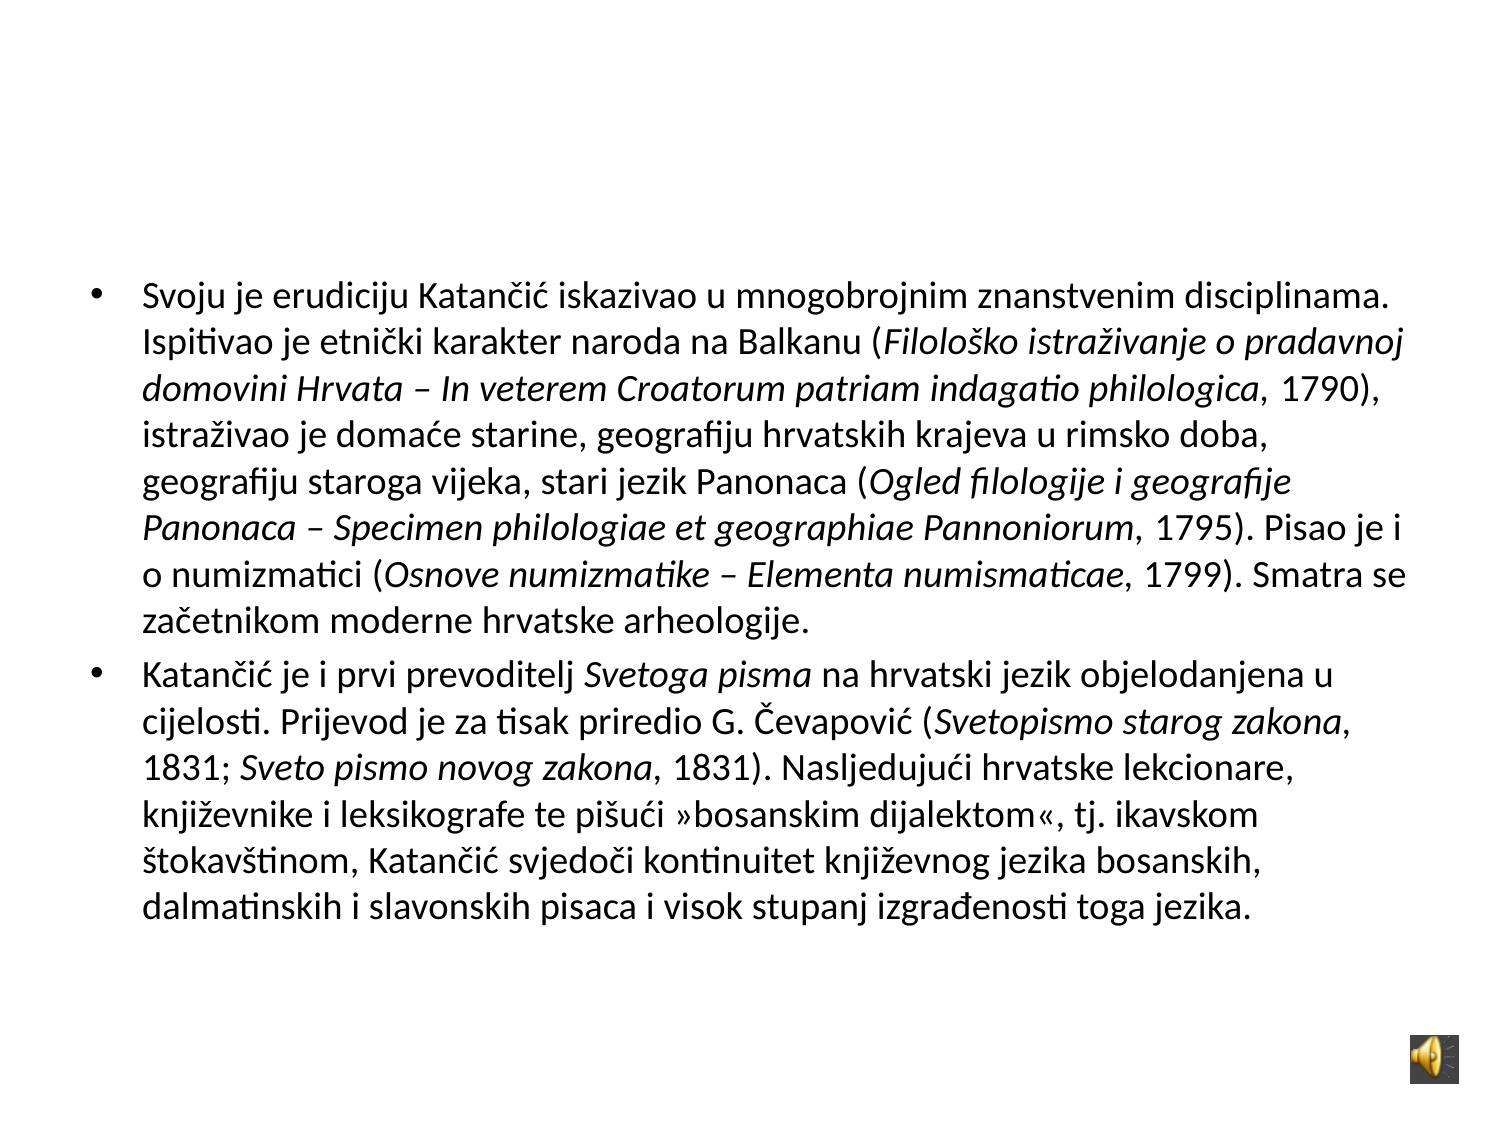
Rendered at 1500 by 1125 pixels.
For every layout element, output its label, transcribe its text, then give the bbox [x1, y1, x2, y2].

picture [1409, 1034, 1460, 1085]
list Svoju je erudiciju Katančić iskazivao u mnogobrojnim znanstvenim disciplinama. Ispitivao je etnički karakter naroda na Balkanu (Filološko istraživanje o pradavnoj domovini Hrvata – In veterem Croatorum patriam indagatio philologica, 1790), istraživao je domaće starine, geografiju hrvatskih krajeva u rimsko doba, geografiju staroga vijeka, stari jezik Panonaca (Ogled filologije i geografije Panonaca – Specimen philologiae et geographiae Pannoniorum, 1795). Pisao je i o numizmatici (Osnove numizmatike – Elementa numismaticae, 1799). Smatra se začetnikom moderne hrvatske arheologije. Katančić je i prvi prevoditelj Svetoga pisma na hrvatski jezik objelodanjena u cijelosti. Prijevod je za tisak priredio G. Čevapović (Svetopismo starog zakona, 1831; Sveto pismo novog zakona, 1831). Nasljedujući hrvatske lekcionare, književnike i leksikografe te pišući »bosanskim dijalektom«, tj. ikavskom štokavštinom, Katančić svjedoči kontinuitet književnog jezika bosanskih, dalmatinskih i slavonskih pisaca i visok stupanj izgrađenosti toga jezika. [75, 262, 1425, 1005]
